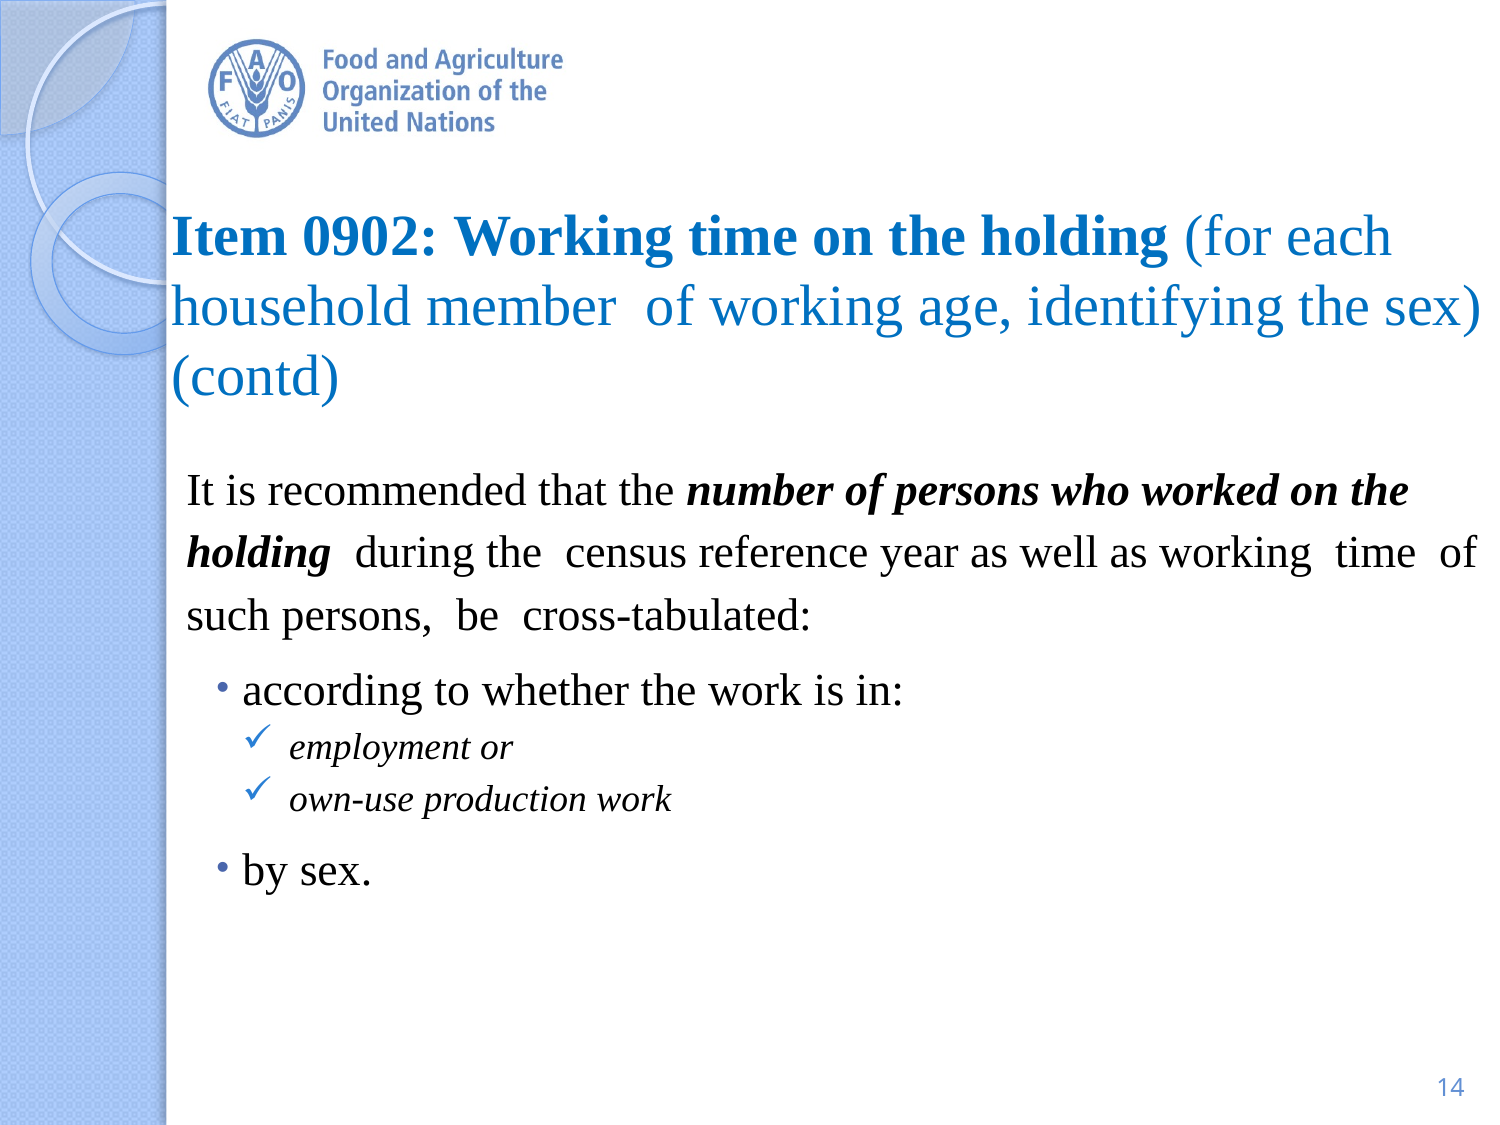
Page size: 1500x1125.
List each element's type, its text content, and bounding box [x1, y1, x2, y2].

list It is recommended that the number of persons who worked on the holding during the census reference year as well as working time of such persons, be cross-tabulated: according to whether the work is in: employment or own-use production work by sex. [157, 444, 1500, 1012]
title Item 0902: Working time on the holding (for each household member of working age, identifying the sex) (contd) [156, 208, 1500, 396]
slide_number 14 [1413, 1034, 1488, 1113]
picture [167, 3, 602, 179]
